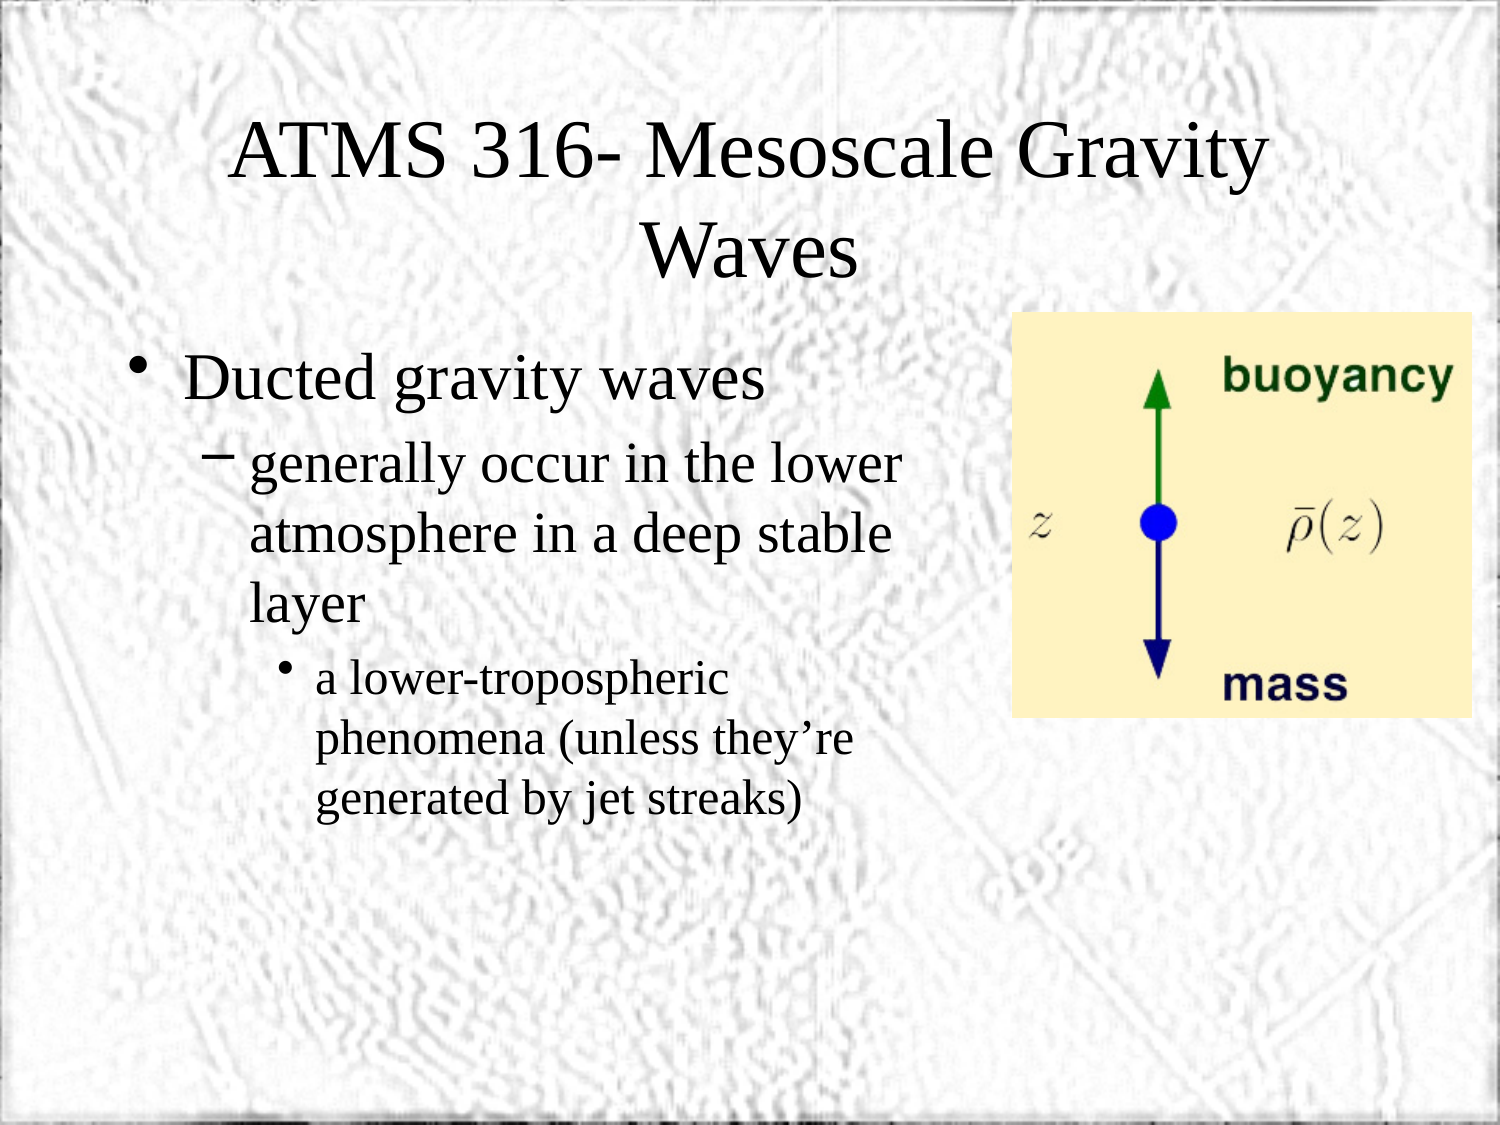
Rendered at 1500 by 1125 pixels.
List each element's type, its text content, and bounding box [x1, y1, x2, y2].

list Ducted gravity waves generally occur in the lower atmosphere in a deep stable layer a lower-tropospheric phenomena (unless they’re generated by jet streaks) [112, 324, 976, 1088]
title ATMS 316- Mesoscale Gravity Waves [112, 99, 1388, 288]
picture [0, 0, 1500, 1125]
